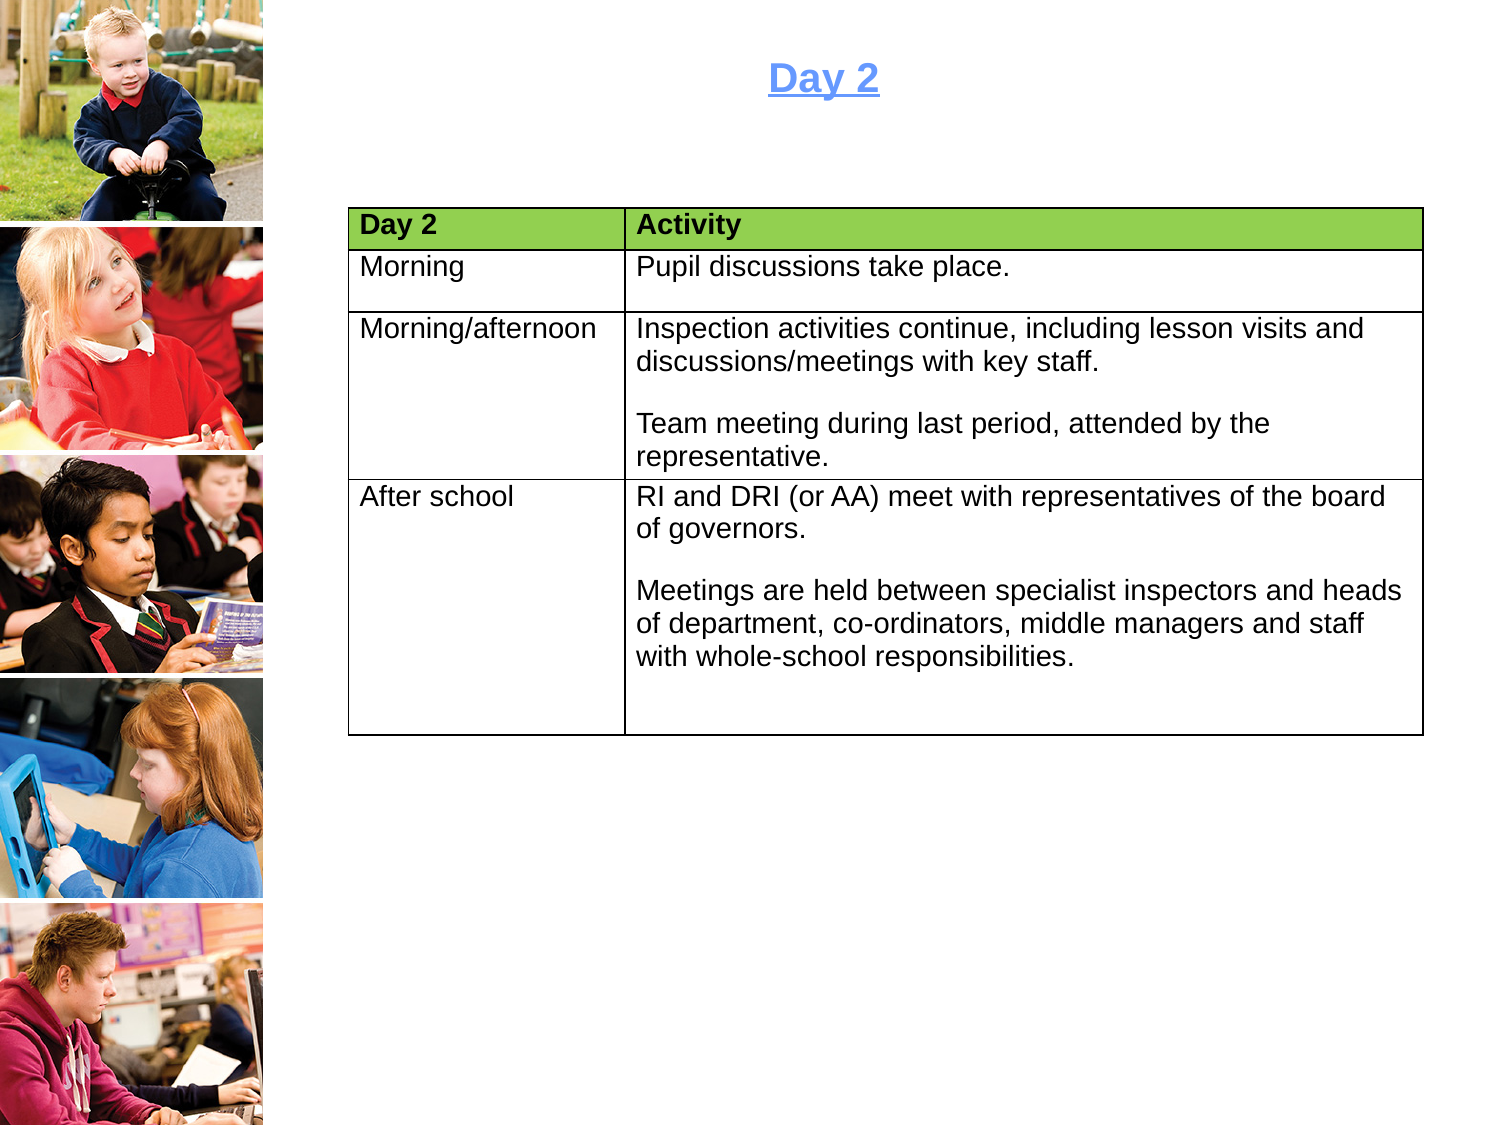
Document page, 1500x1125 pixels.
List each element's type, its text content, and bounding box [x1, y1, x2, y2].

table_cell Morning/afternoon [349, 313, 624, 479]
table_cell RI and DRI (or AA) meet with representatives of the board of governors. Meetings are held between specialist inspectors and heads of department, co-ordinators, middle managers and staff with whole-school responsibilities. [626, 480, 1422, 734]
table_cell Pupil discussions take place. [626, 251, 1422, 311]
table_header Day 2 [349, 209, 624, 249]
table_cell After school [349, 480, 624, 734]
table_cell Morning [349, 251, 624, 311]
picture [0, 0, 263, 1125]
text_box Day 2 [277, 18, 1353, 102]
table_header Activity [626, 209, 1422, 249]
table_cell Inspection activities continue, including lesson visits and discussions/meetings with key staff. Team meeting during last period, attended by the representative. [626, 313, 1422, 479]
